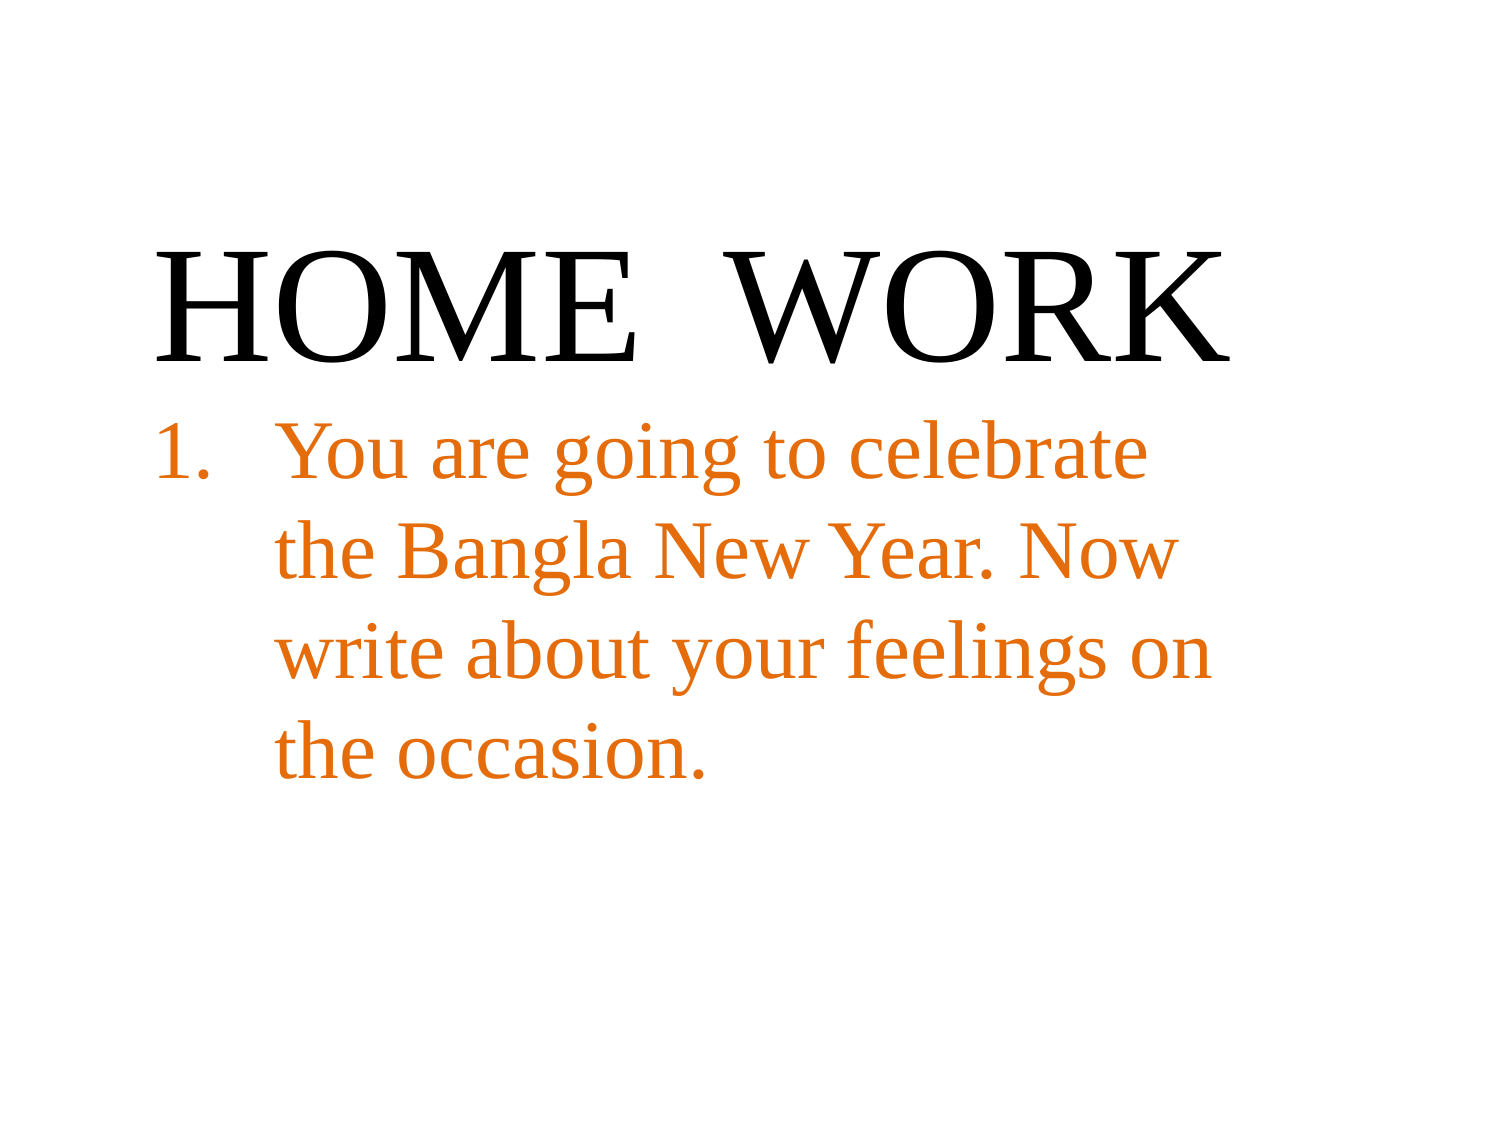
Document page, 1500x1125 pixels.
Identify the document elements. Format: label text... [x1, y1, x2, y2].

text_box HOME WORK You are going to celebrate the Bangla New Year. Now write about your feelings on the occasion. [137, 187, 1288, 803]
